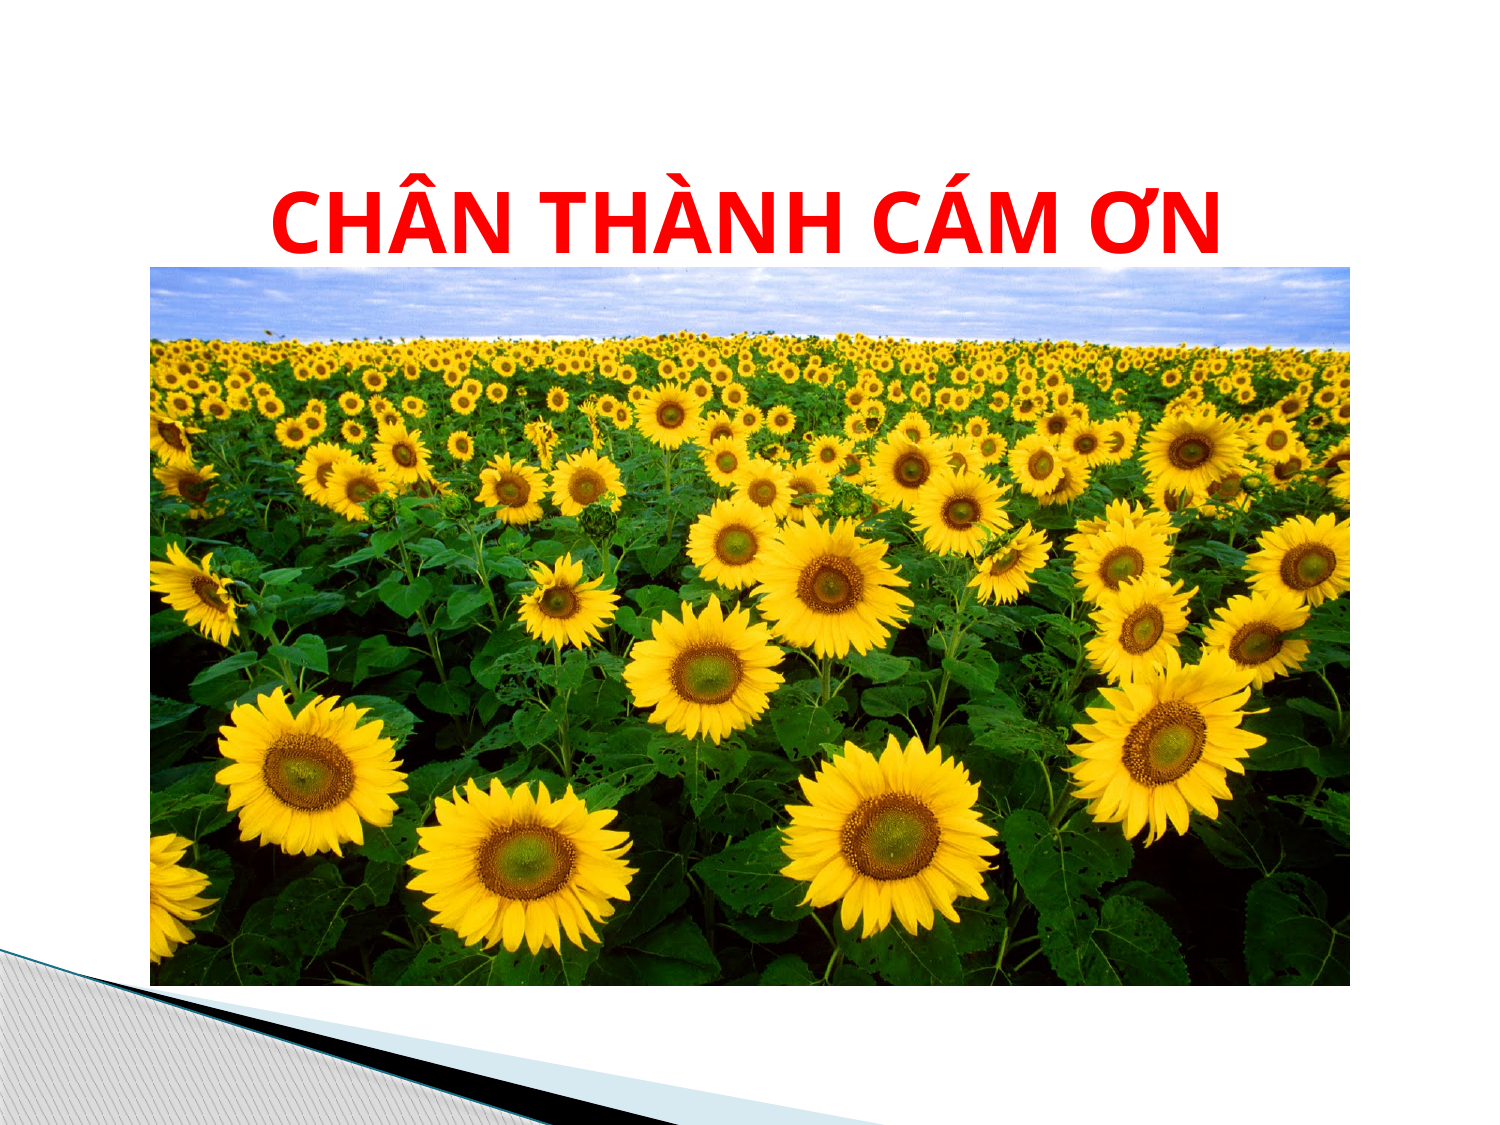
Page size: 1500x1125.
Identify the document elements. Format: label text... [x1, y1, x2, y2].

title CHÂN THÀNH CÁM ƠN [253, 125, 1247, 266]
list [150, 266, 1350, 986]
